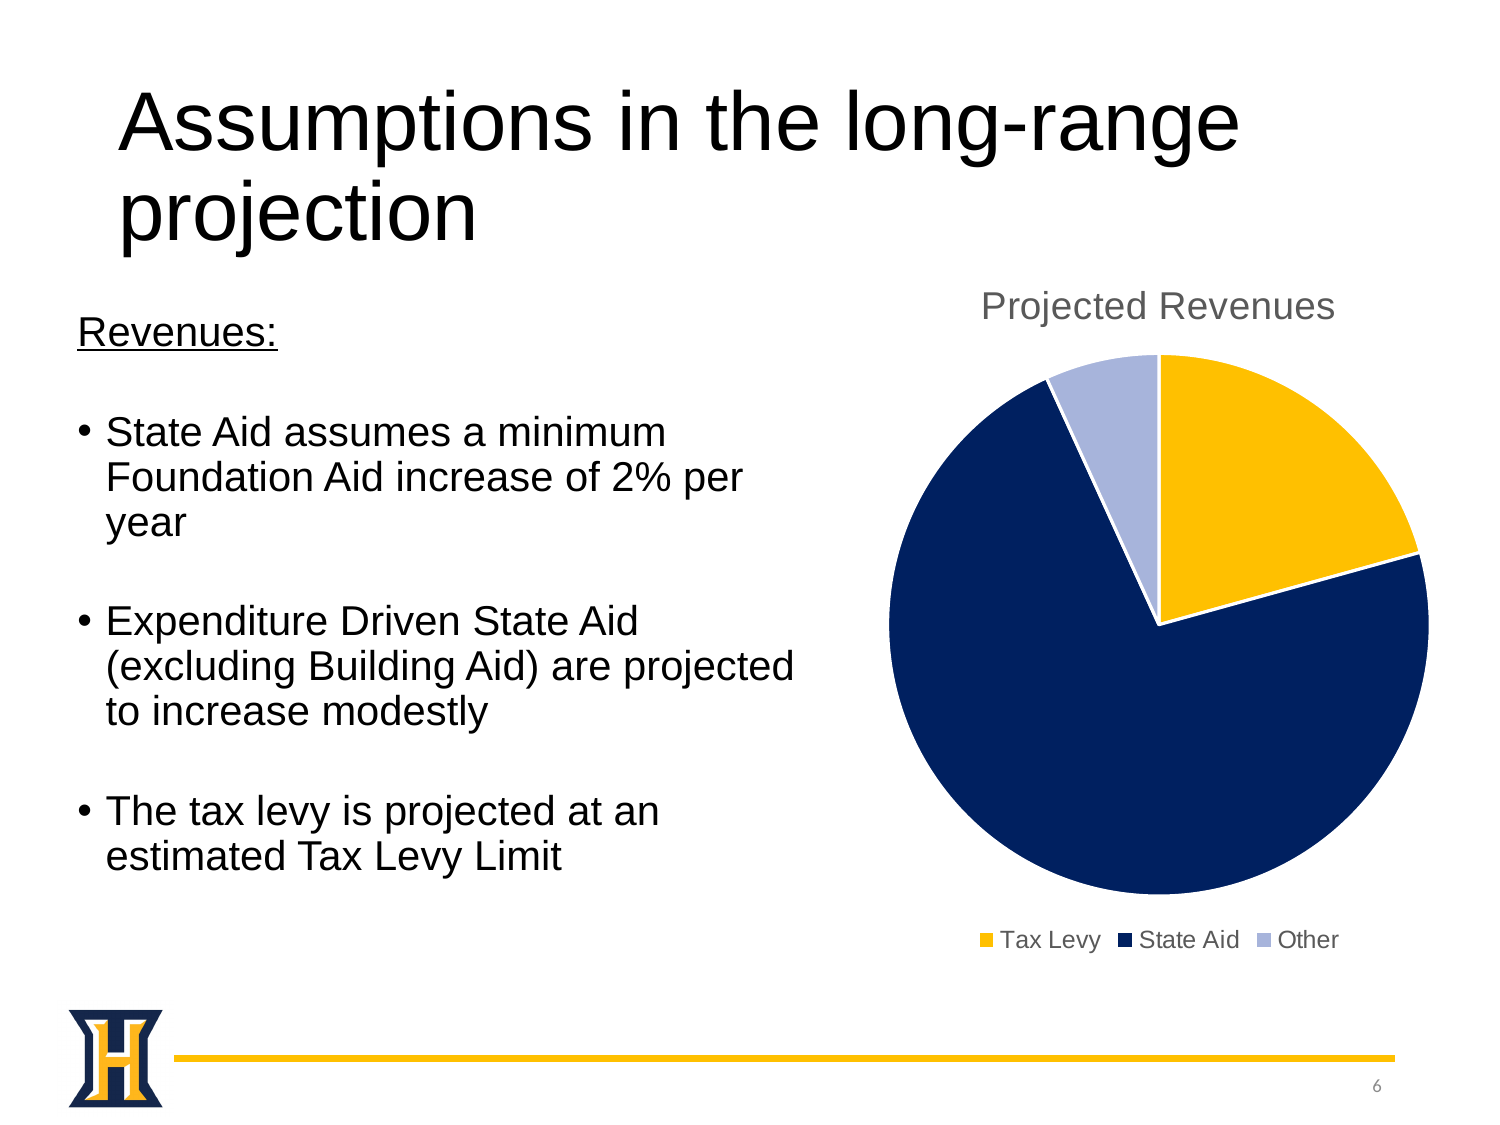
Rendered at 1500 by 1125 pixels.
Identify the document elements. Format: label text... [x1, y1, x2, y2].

title Assumptions in the long-range projection [103, 59, 1397, 278]
chart [867, 249, 1450, 960]
picture [56, 1000, 174, 1117]
text_box Revenues: State Aid assumes a minimum Foundation Aid increase of 2% per year Expenditure Driven State Aid (excluding Building Aid) are projected to increase modestly The tax levy is projected at an estimated Tax Levy Limit [62, 302, 813, 1013]
slide_number 6 [1059, 1054, 1397, 1115]
